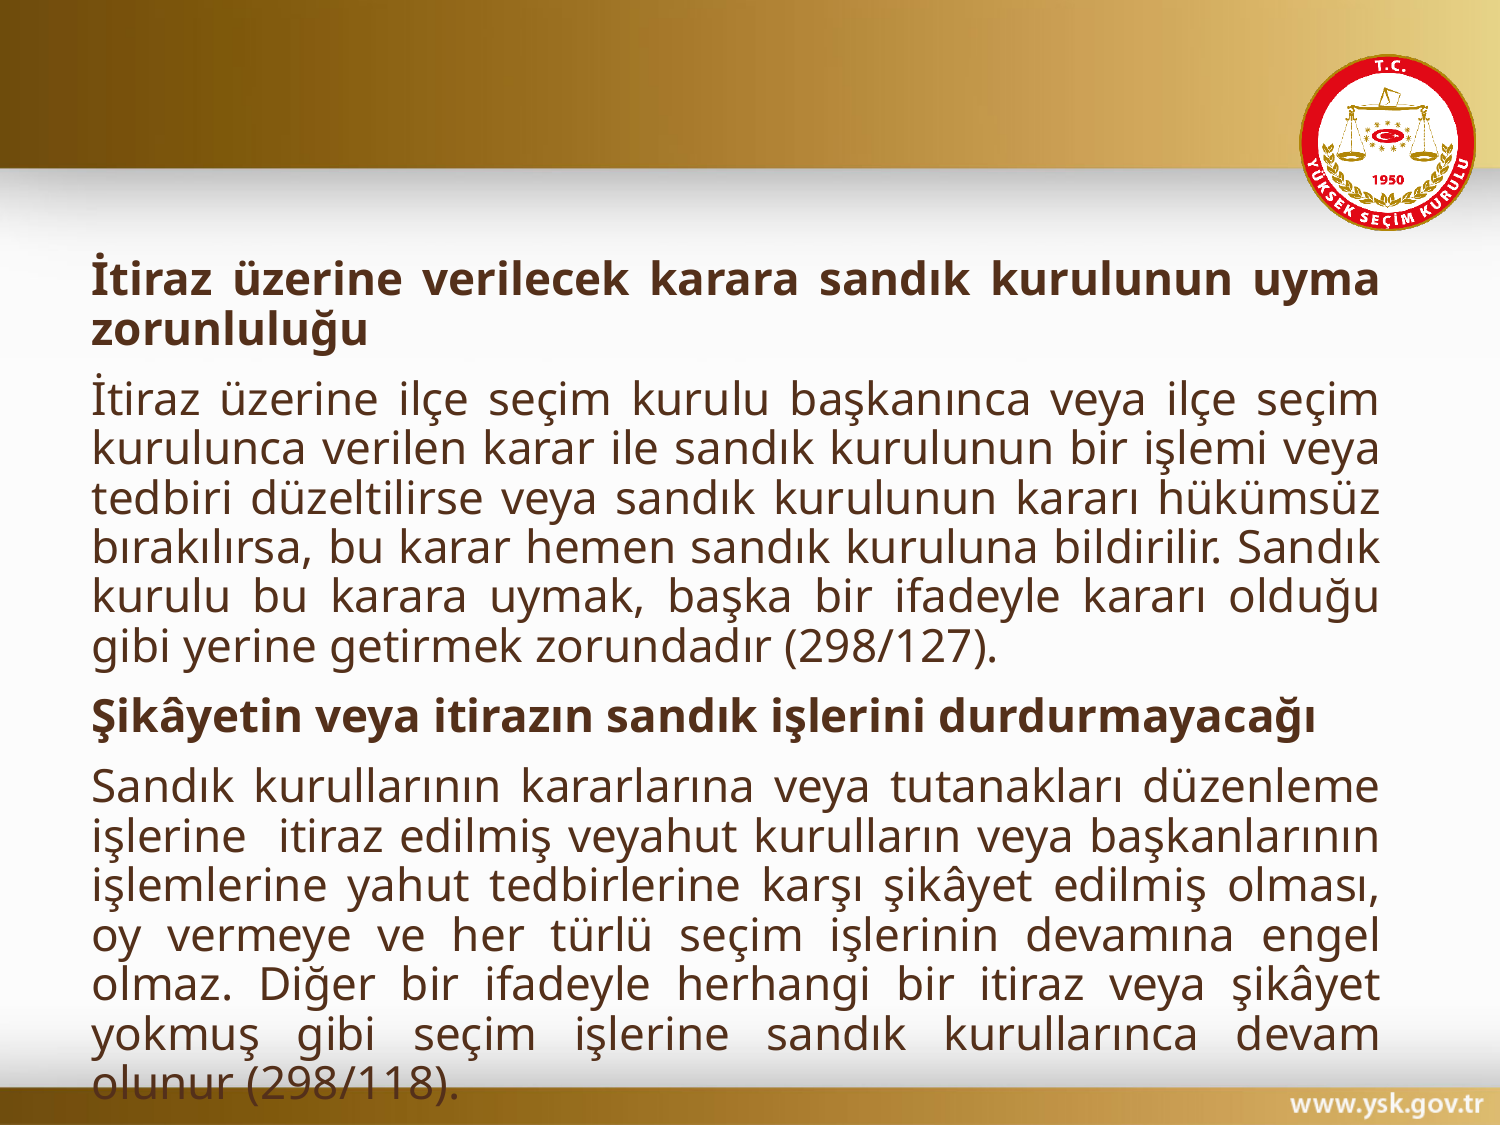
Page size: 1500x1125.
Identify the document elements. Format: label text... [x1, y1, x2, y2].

picture [0, 0, 1500, 1125]
list İtiraz üzerine verilecek karara sandık kurulunun uyma zorunluluğu İtiraz üzerine ilçe seçim kurulu başkanınca veya ilçe seçim kurulunca verilen karar ile sandık kurulunun bir işlemi veya tedbiri düzeltilirse veya sandık kurulunun kararı hükümsüz bırakılırsa, bu karar hemen sandık kuruluna bildirilir. Sandık kurulu bu karara uymak, başka bir ifadeyle kararı olduğu gibi yerine getirmek zorundadır (298/127). Şikâyetin veya itirazın sandık işlerini durdurmayacağı Sandık kurullarının kararlarına veya tutanakları düzenleme işlerine itiraz edilmiş veyahut kurulların veya başkanlarının işlemlerine yahut tedbirlerine karşı şikâyet edilmiş olması, oy vermeye ve her türlü seçim işlerinin devamına engel olmaz. Diğer bir ifadeyle herhangi bir itiraz veya şikâyet yokmuş gibi seçim işlerine sandık kurullarınca devam olunur (298/118). [76, 172, 1397, 1083]
